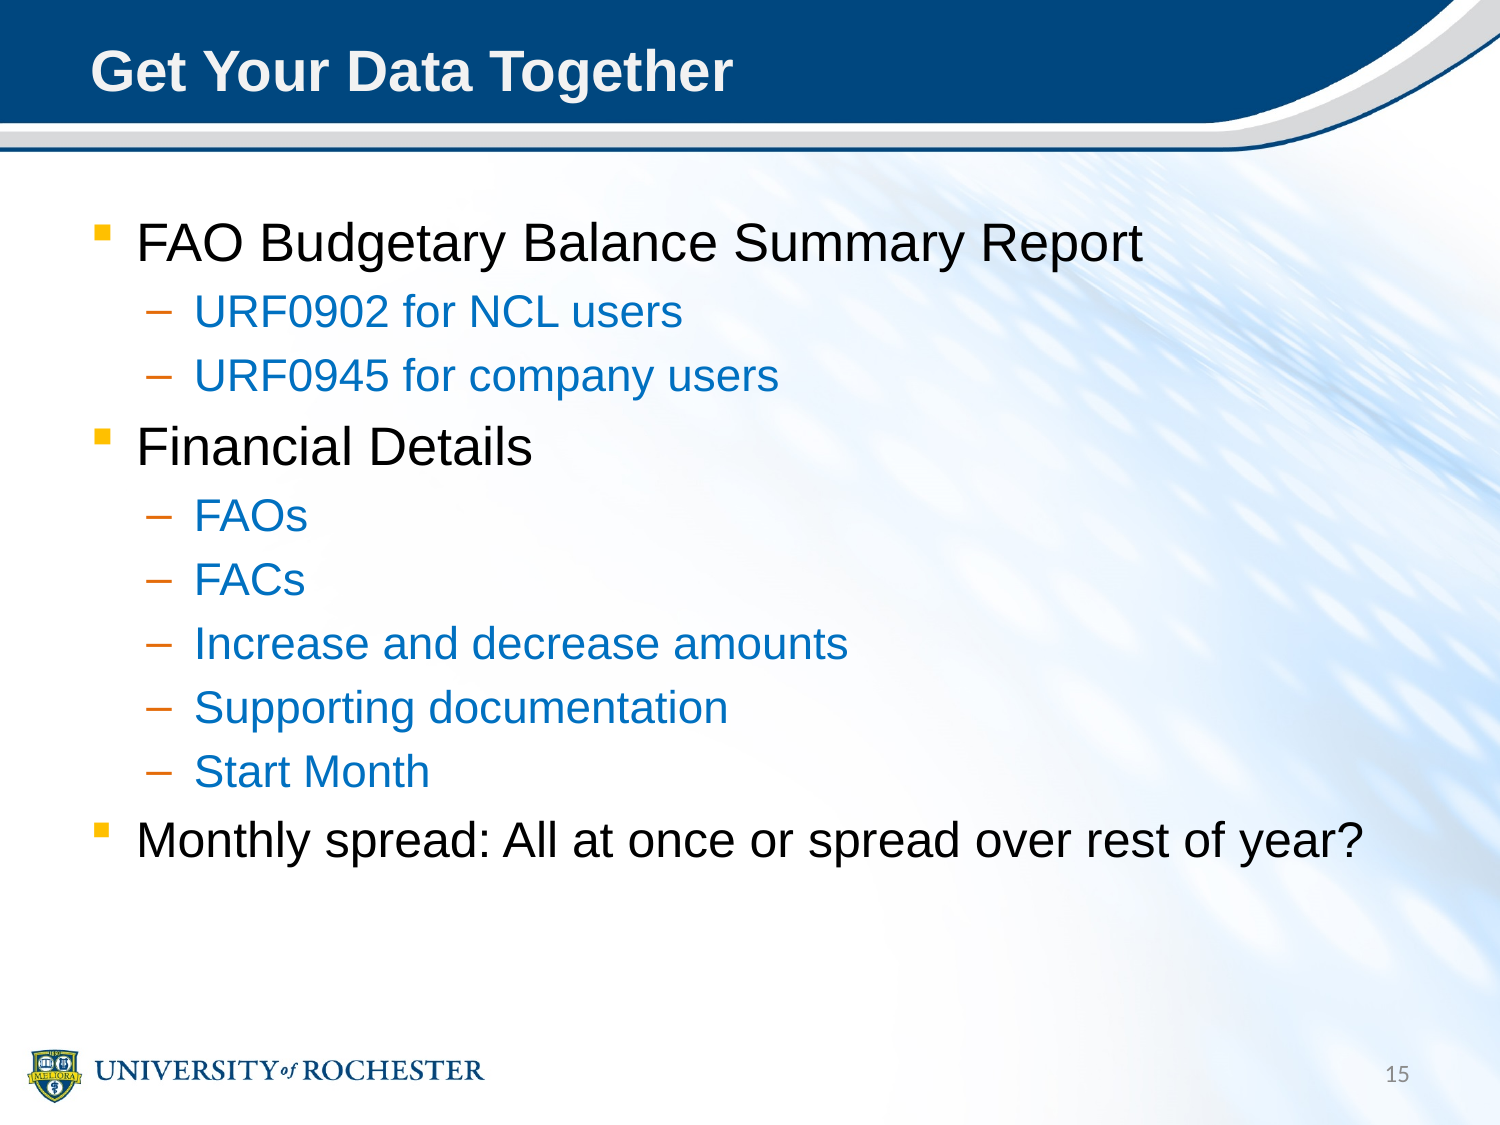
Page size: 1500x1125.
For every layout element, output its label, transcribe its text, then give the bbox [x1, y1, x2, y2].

title Get Your Data Together [75, 12, 1425, 138]
slide_number 15 [1074, 1042, 1425, 1103]
list FAO Budgetary Balance Summary Report URF0902 for NCL users URF0945 for company users Financial Details FAOs FACs Increase and decrease amounts Supporting documentation Start Month Monthly spread: All at once or spread over rest of year? [75, 200, 1425, 1005]
picture [0, 0, 1500, 1125]
